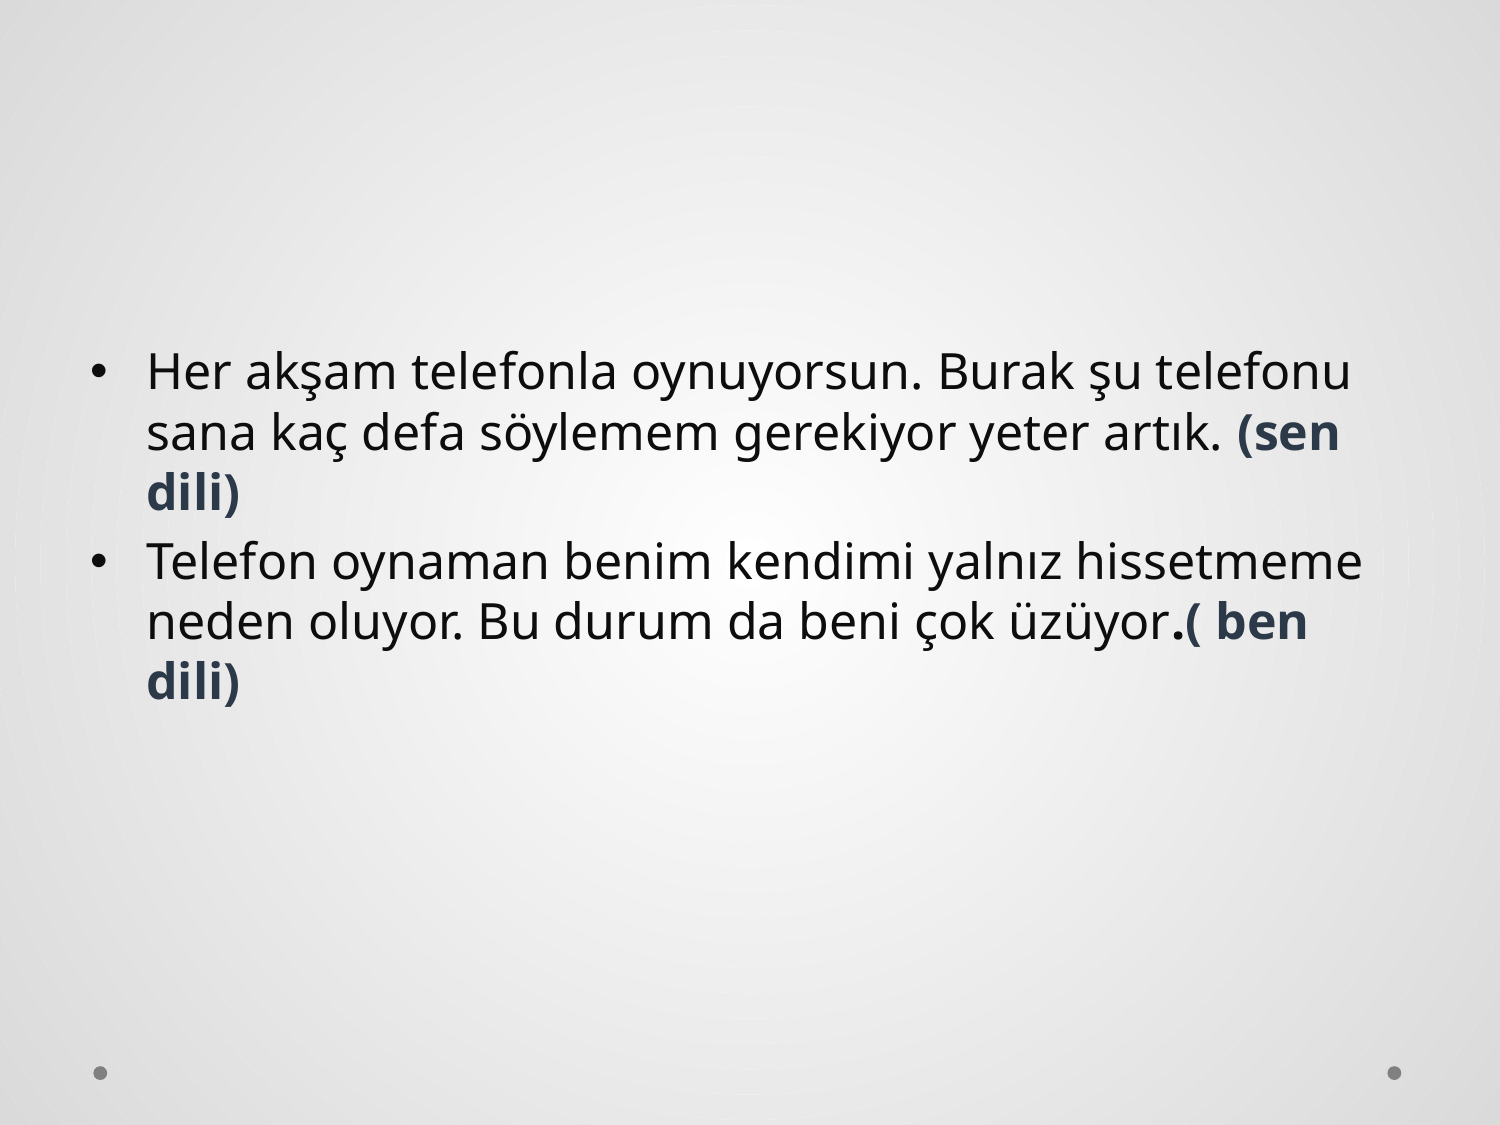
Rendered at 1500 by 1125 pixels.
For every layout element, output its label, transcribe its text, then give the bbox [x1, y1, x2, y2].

list Her akşam telefonla oynuyorsun. Burak şu telefonu sana kaç defa söylemem gerekiyor yeter artık. (sen dili) Telefon oynaman benim kendimi yalnız hissetmeme neden oluyor. Bu durum da beni çok üzüyor.( ben dili) [75, 262, 1425, 1005]
